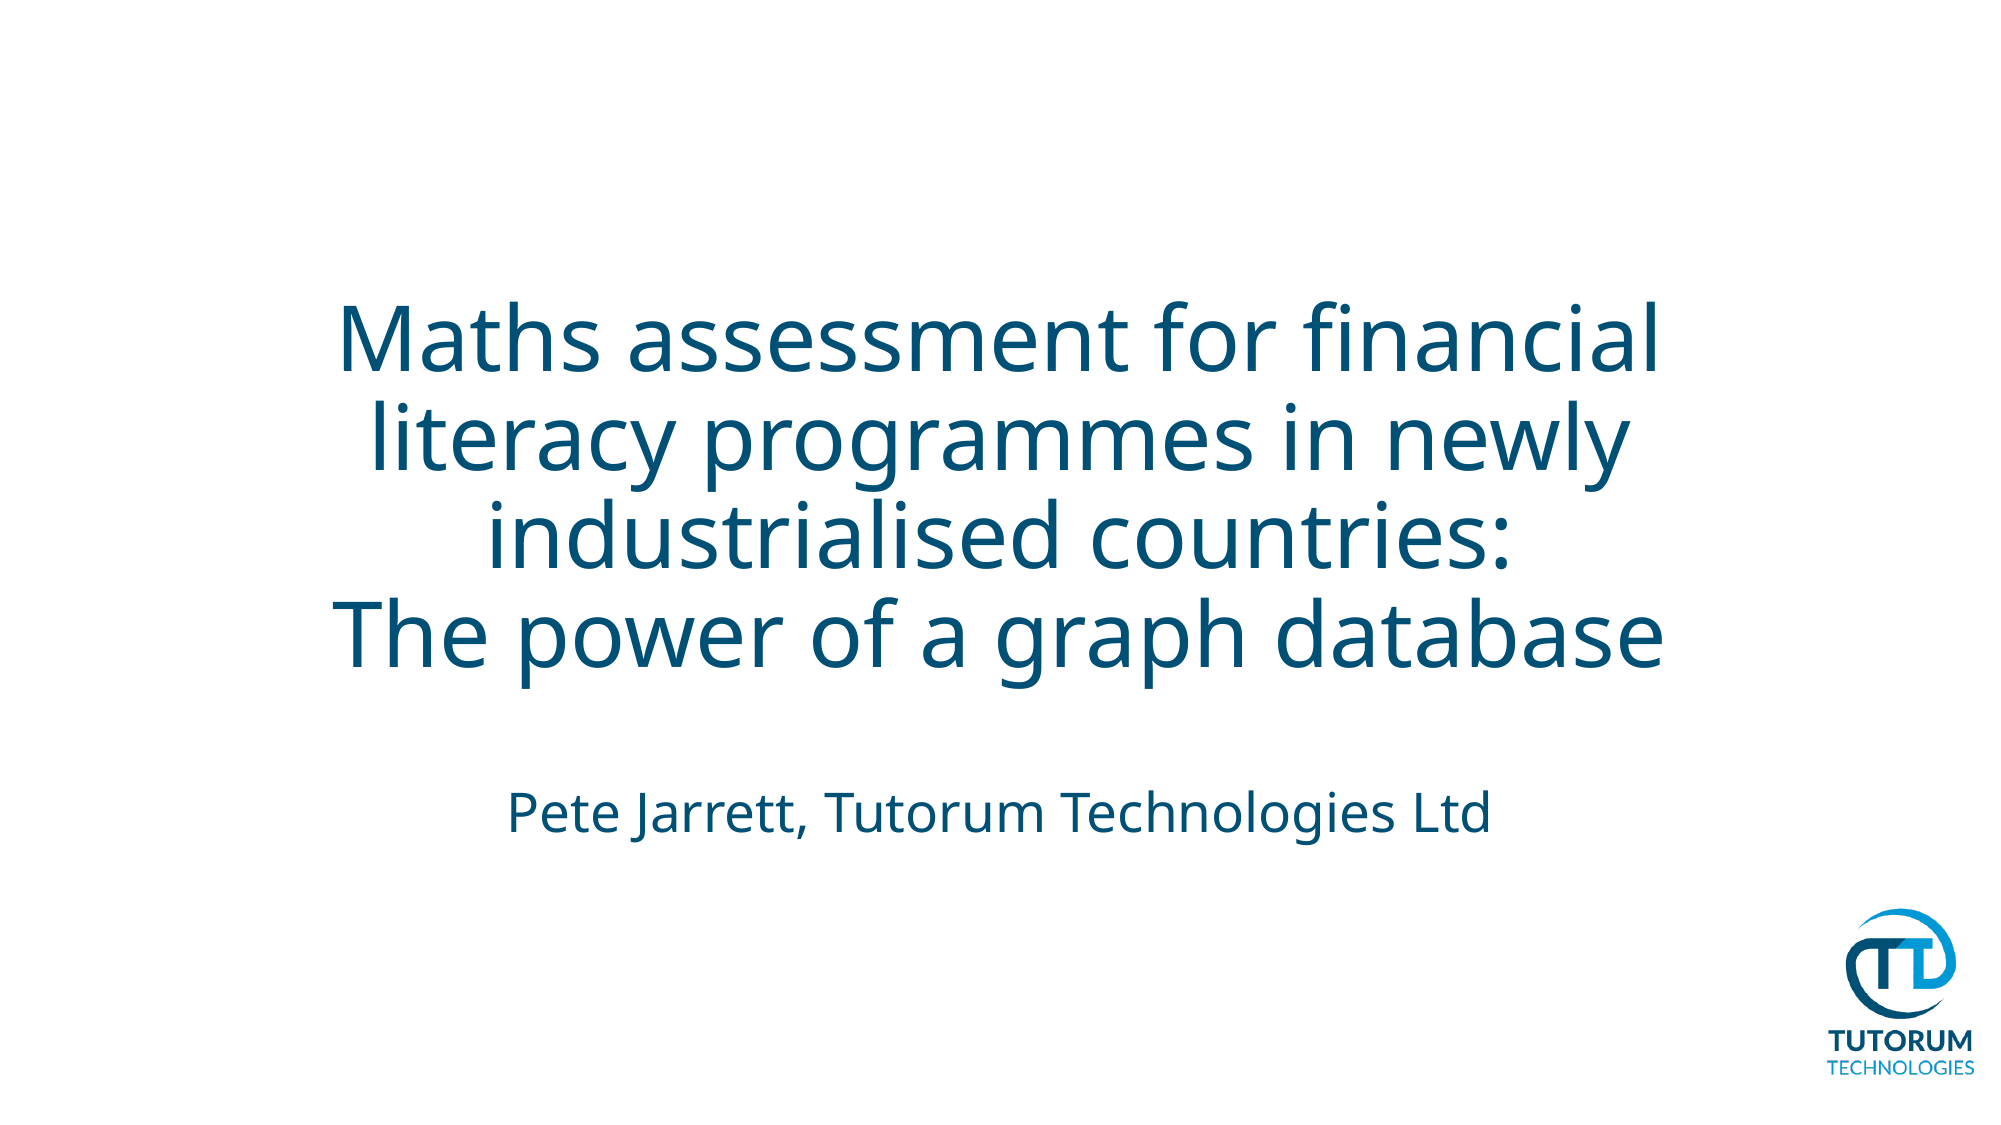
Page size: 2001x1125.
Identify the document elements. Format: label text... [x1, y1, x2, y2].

picture [1806, 899, 2000, 1090]
title Maths assessment for financial literacy programmes in newly industrialised countries: The power of a graph database Pete Jarrett, Tutorum Technologies Ltd [249, 284, 1750, 962]
